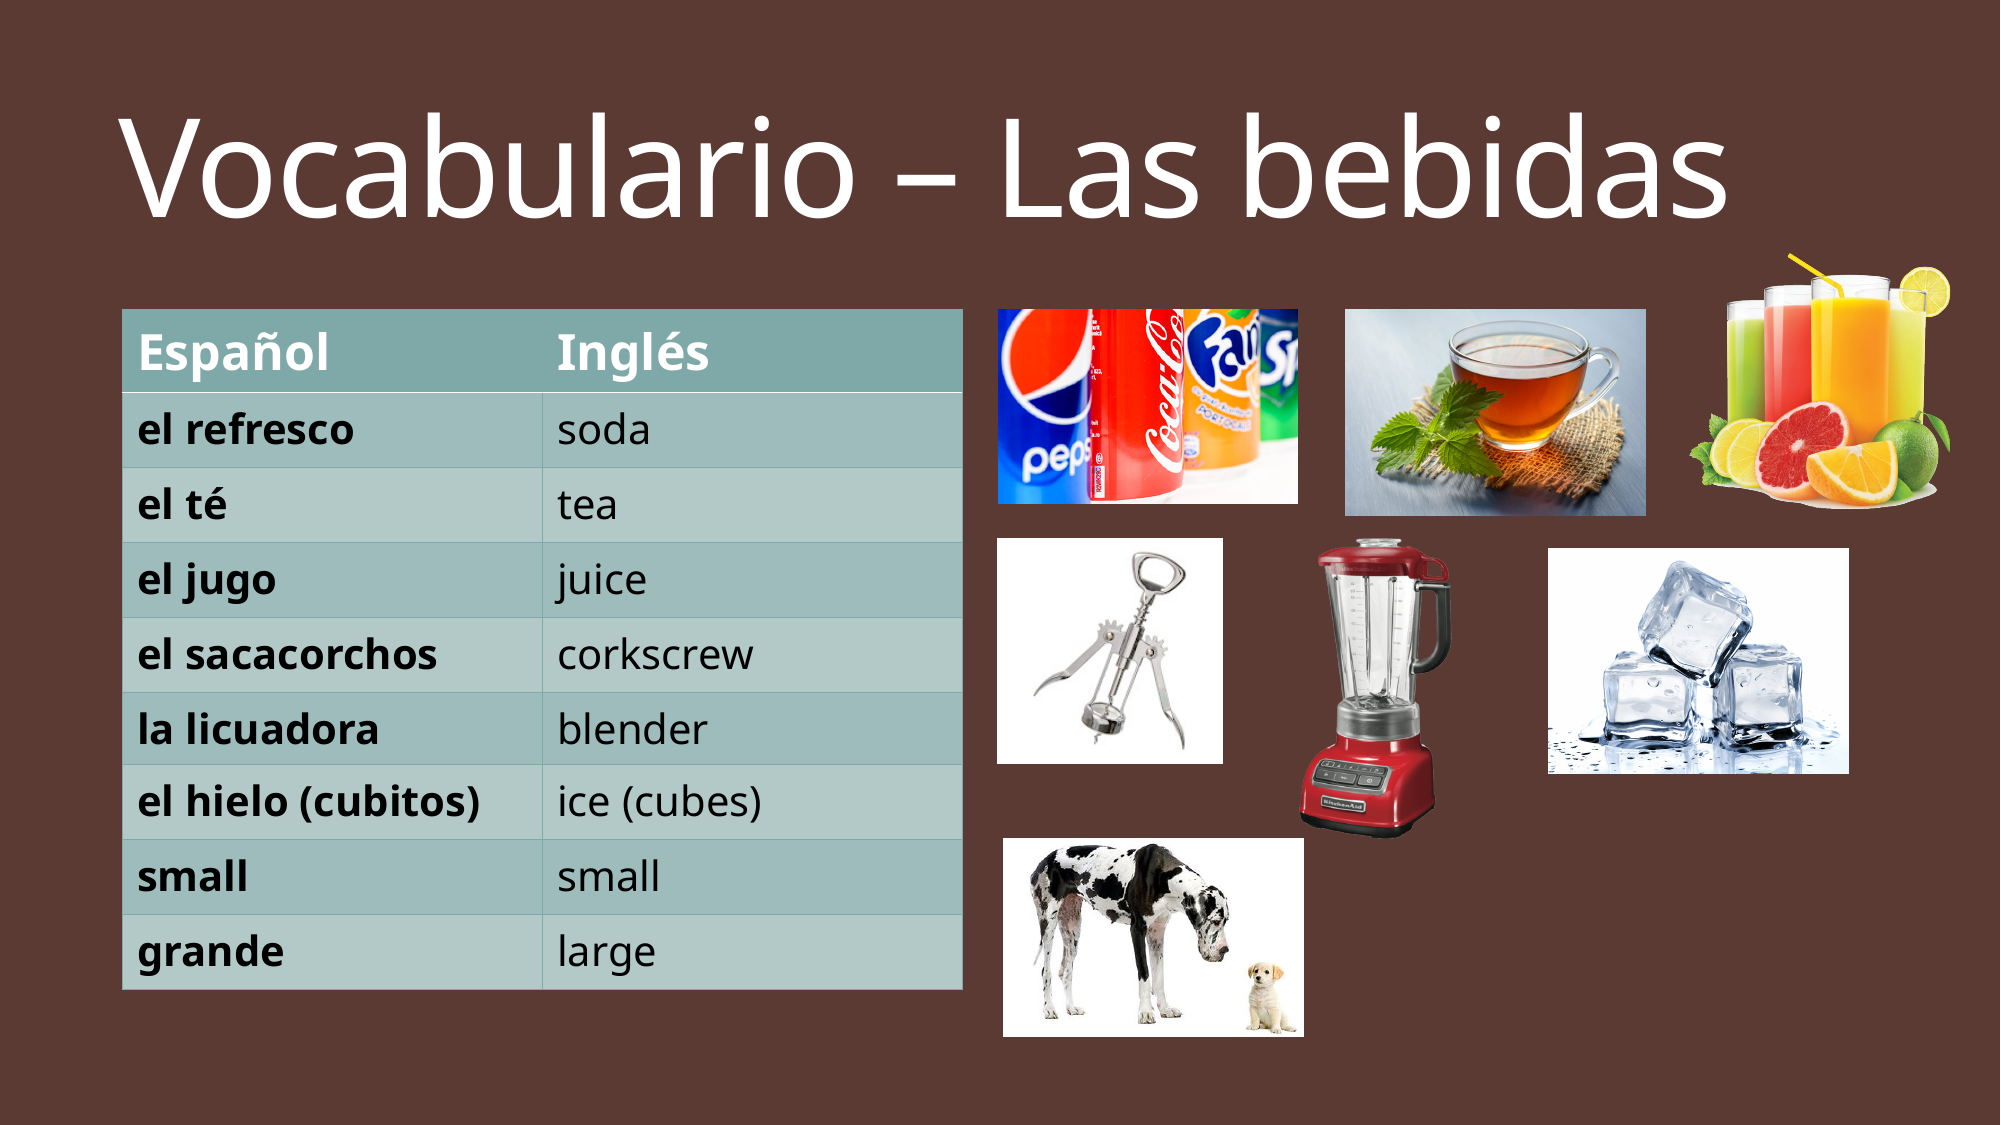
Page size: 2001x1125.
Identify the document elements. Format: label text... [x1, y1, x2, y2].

table_cell soda [543, 393, 962, 467]
table_cell el hielo (cubitos) [123, 765, 542, 839]
table_cell small [123, 840, 542, 914]
table_cell corkscrew [543, 618, 962, 692]
table_cell el refresco [123, 393, 542, 467]
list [1548, 548, 1849, 774]
table_cell el té [123, 468, 542, 542]
table_cell ice (cubes) [543, 765, 962, 839]
picture [997, 538, 1223, 764]
picture [1345, 309, 1646, 516]
table_header Español [123, 310, 542, 392]
table_cell small [543, 840, 962, 914]
title Vocabulario – Las bebidas [118, 101, 1878, 212]
picture [1003, 538, 1513, 1037]
picture [997, 309, 1298, 504]
table_cell tea [543, 468, 962, 542]
table_cell grande [123, 915, 542, 989]
picture [1681, 243, 1967, 519]
table_cell el jugo [123, 543, 542, 617]
table_cell la licuadora [123, 693, 542, 764]
table_cell blender [543, 693, 962, 764]
table_cell el sacacorchos [123, 618, 542, 692]
table_cell large [543, 915, 962, 989]
table_header Inglés [543, 310, 962, 392]
table_cell juice [543, 543, 962, 617]
